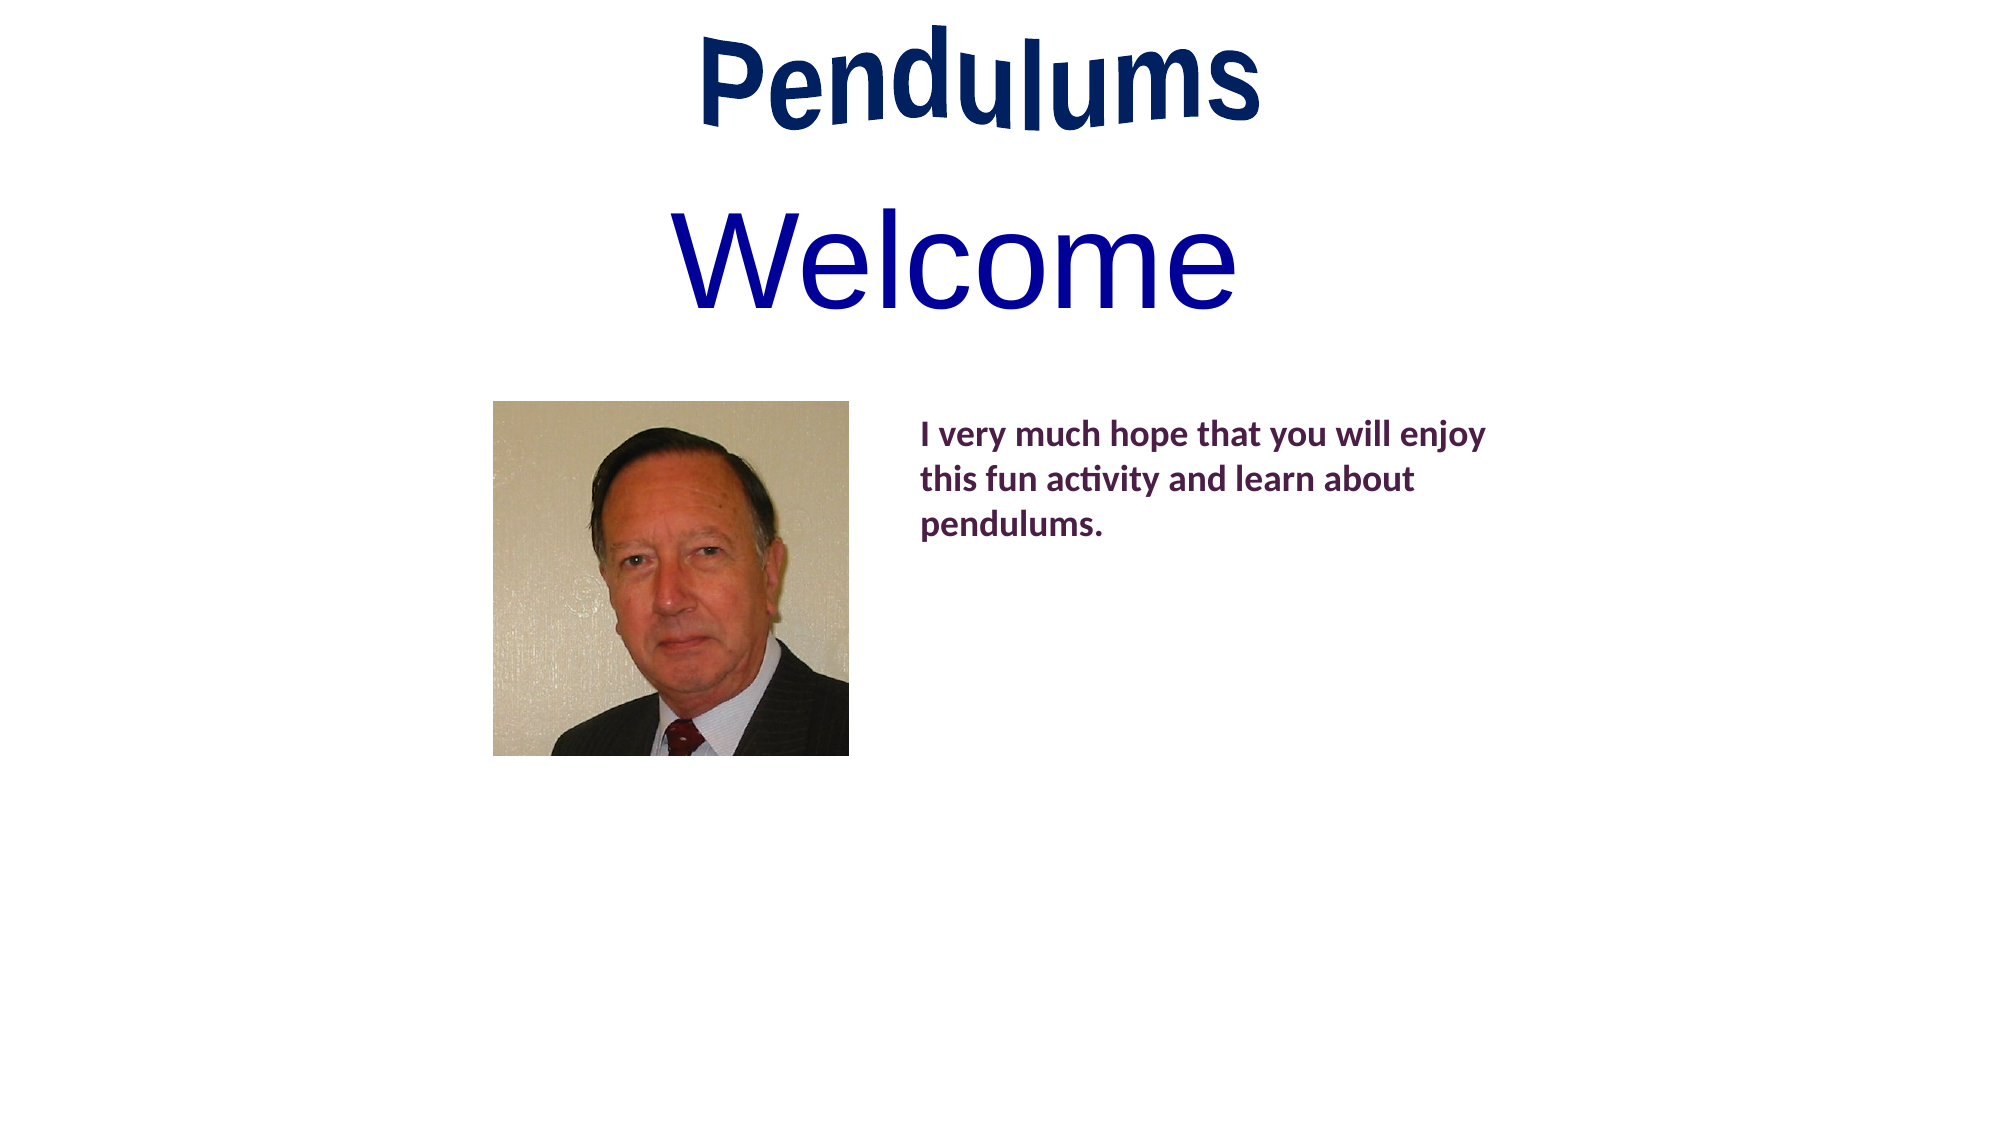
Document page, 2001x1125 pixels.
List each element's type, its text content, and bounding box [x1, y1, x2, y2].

text_box I very much hope that you will enjoy this fun activity and learn about pendulums. [905, 401, 1562, 615]
picture [493, 401, 849, 756]
text_box Welcome [557, 163, 1355, 306]
